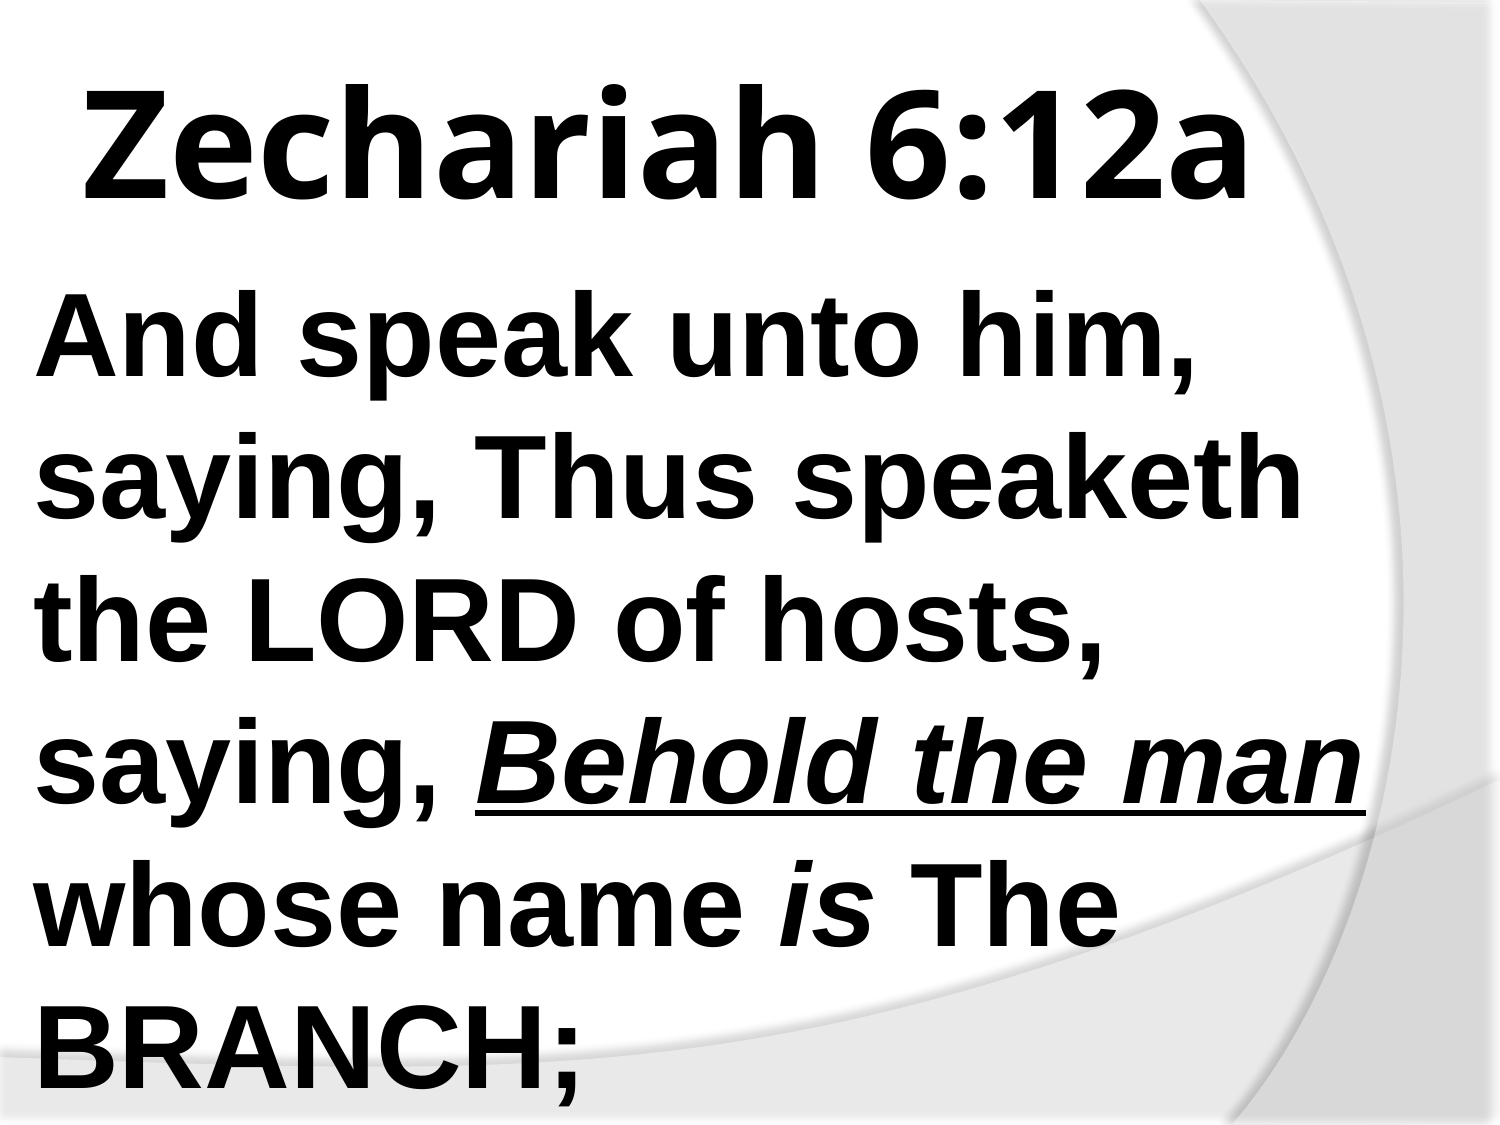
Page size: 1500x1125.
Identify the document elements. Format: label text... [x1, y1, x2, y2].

list And speak unto him, saying, Thus speaketh the LORD of hosts, saying, Behold the man whose name is The BRANCH; [12, 249, 1488, 1113]
title Zechariah 6:12a [75, 45, 1300, 233]
